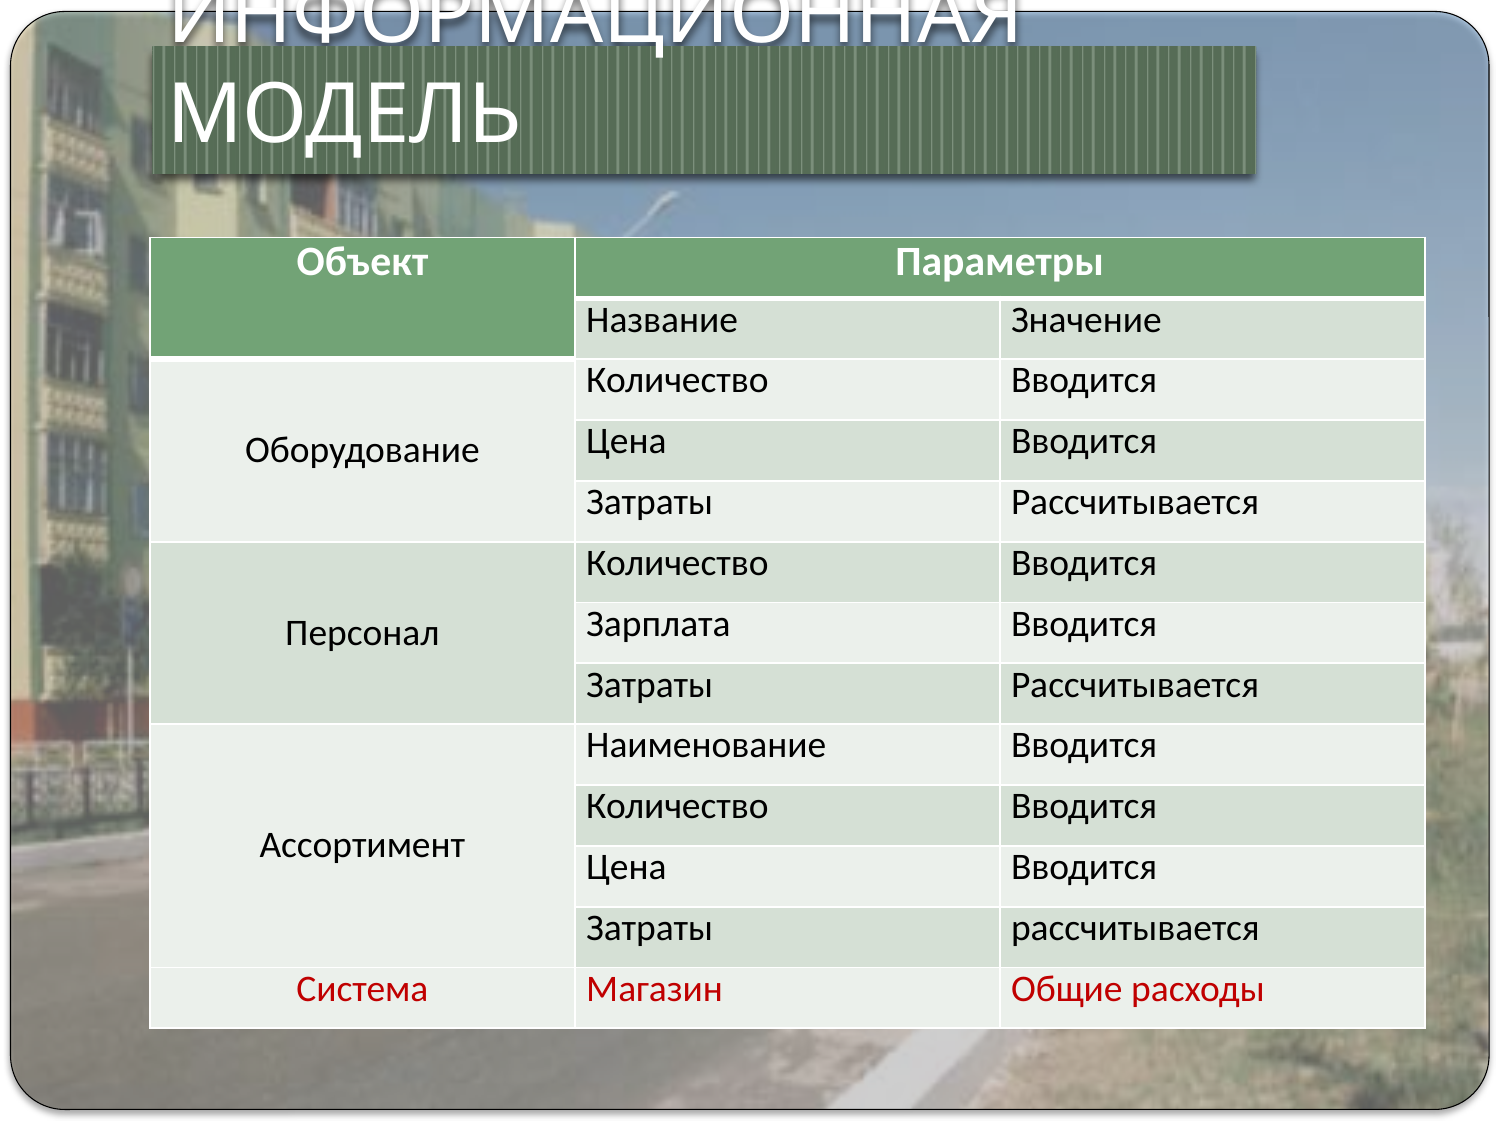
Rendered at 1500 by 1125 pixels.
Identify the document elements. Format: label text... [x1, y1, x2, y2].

table_header Объект [151, 238, 574, 356]
table_cell Цена [576, 421, 999, 480]
table_cell Персонал [151, 543, 574, 723]
table_cell Вводится [1001, 543, 1424, 602]
table_cell Количество [576, 543, 999, 602]
table_cell Наименование [576, 725, 999, 784]
table_cell Значение [1001, 301, 1424, 358]
table_cell Магазин [576, 968, 999, 1027]
table_cell Ассортимент [151, 725, 574, 967]
table_cell Вводится [1001, 725, 1424, 784]
table_cell Вводится [1001, 421, 1424, 480]
table_cell Затраты [576, 482, 999, 541]
title ИНФОРМАЦИОННАЯ МОДЕЛЬ [152, 46, 1257, 174]
table_header Параметры [576, 238, 1424, 296]
table_cell Цена [576, 847, 999, 906]
table_cell Количество [576, 786, 999, 845]
table_cell Количество [576, 360, 999, 419]
table_cell рассчитывается [1001, 908, 1424, 967]
table_cell Система [151, 968, 574, 1027]
table_cell Общие расходы [1001, 968, 1424, 1027]
table_cell Затраты [576, 664, 999, 723]
table_cell Зарплата [576, 603, 999, 662]
table_cell Затраты [576, 908, 999, 967]
table_cell Вводится [1001, 360, 1424, 419]
table_cell Оборудование [151, 362, 574, 541]
table_cell Название [576, 301, 999, 358]
table_cell Рассчитывается [1001, 482, 1424, 541]
table_cell Вводится [1001, 603, 1424, 662]
table_cell Вводится [1001, 786, 1424, 845]
table_cell Рассчитывается [1001, 664, 1424, 723]
table_cell Вводится [1001, 847, 1424, 906]
